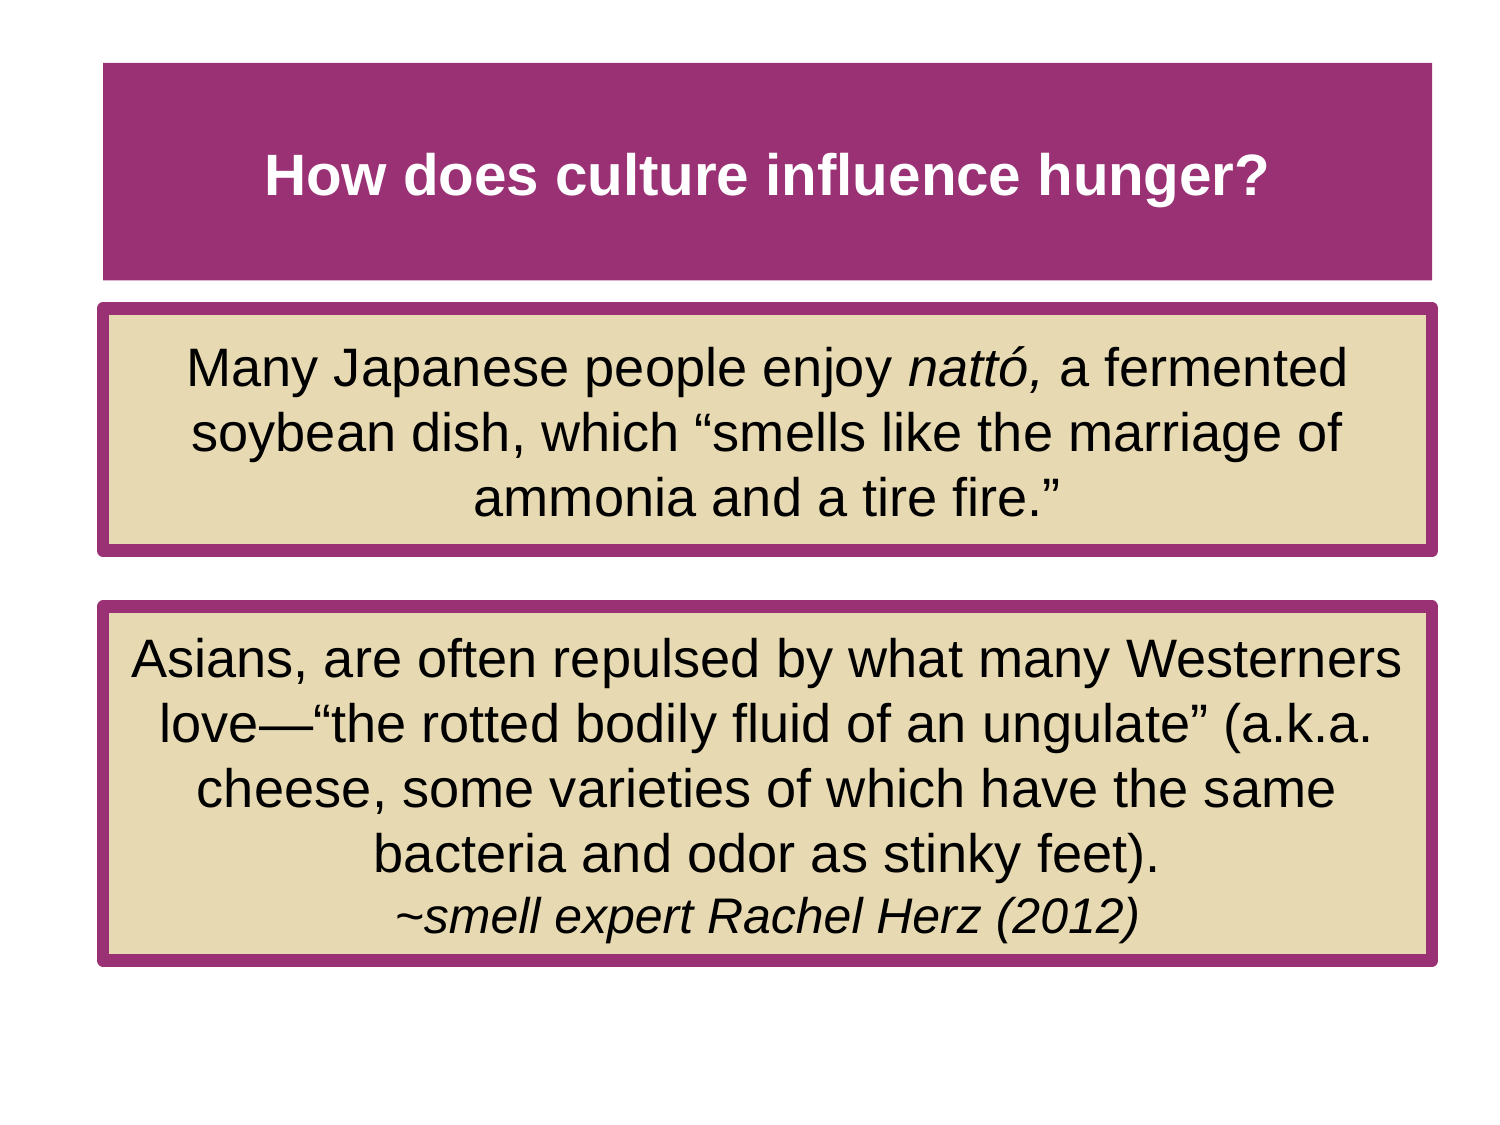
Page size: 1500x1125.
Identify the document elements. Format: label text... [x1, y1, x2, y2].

title How does culture influence hunger? [103, 62, 1433, 281]
list Asians, are often repulsed by what many Westerners love—“the rotted bodily fluid of an ungulate” (a.k.a. cheese, some varieties of which have the same bacteria and odor as stinky feet). ~smell expert Rachel Herz (2012) [97, 600, 1438, 967]
list Many Japanese people enjoy nattó, a fermented soybean dish, which “smells like the marriage of ammonia and a tire fire.” [97, 302, 1438, 557]
